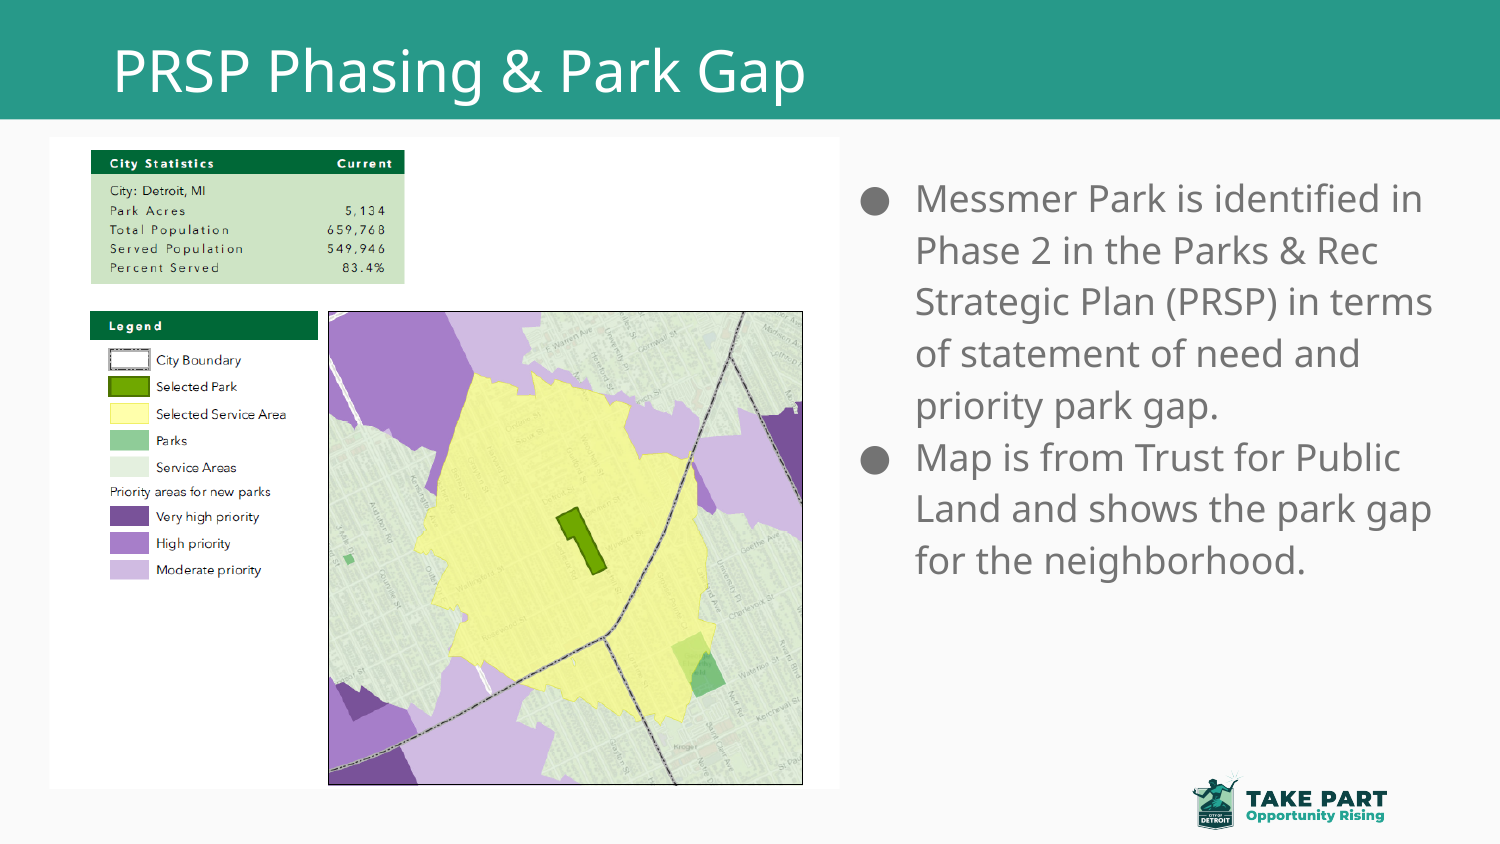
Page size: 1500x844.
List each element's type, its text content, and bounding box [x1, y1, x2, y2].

picture [1192, 770, 1387, 830]
list Messmer Park is identified in Phase 2 in the Parks & Rec Strategic Plan (PRSP) in terms of statement of need and priority park gap. Map is from Trust for Public Land and shows the park gap for the neighborhood. [845, 168, 1440, 762]
picture [49, 136, 840, 789]
title PRSP Phasing & Park Gap [112, 2, 1464, 120]
